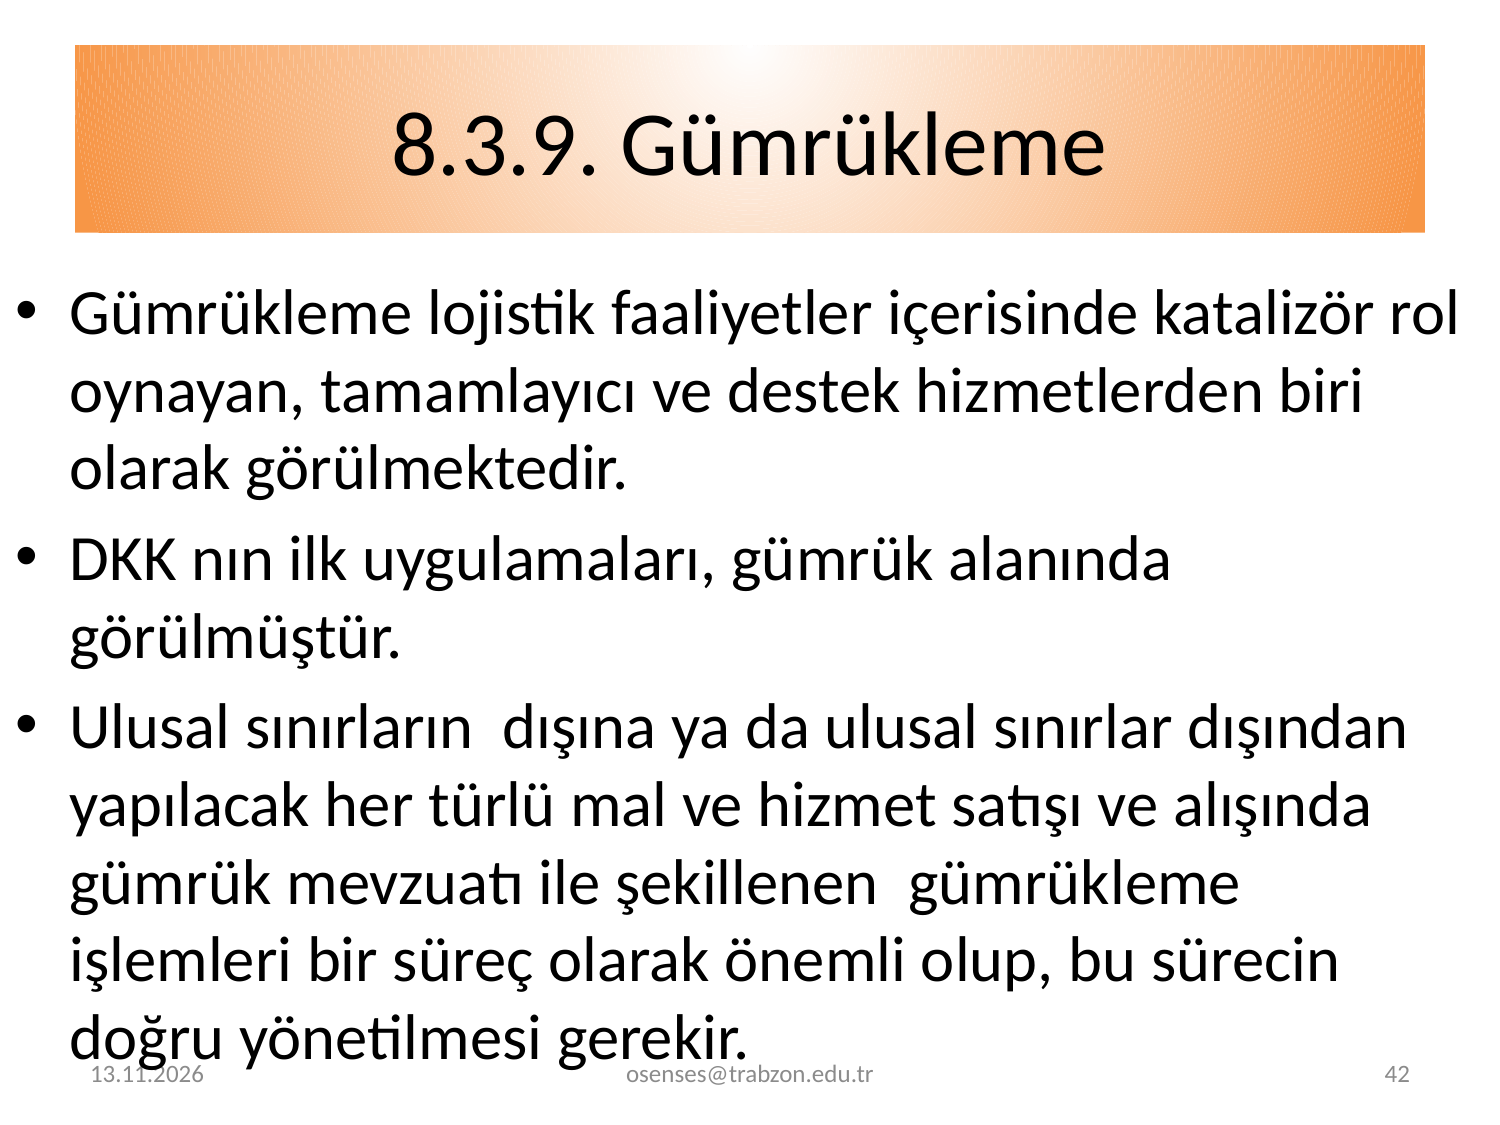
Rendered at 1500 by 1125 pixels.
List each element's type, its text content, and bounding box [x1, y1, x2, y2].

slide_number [75, 1042, 425, 1103]
footer osenses@trabzon.edu.tr [512, 1042, 988, 1103]
title 8.3.9. Gümrükleme [75, 45, 1425, 233]
list Gümrükleme lojistik faaliyetler içerisinde katalizör rol oynayan, tamamlayıcı ve destek hizmetlerden biri olarak görülmektedir. DKK nın ilk uygulamaları, gümrük alanında görülmüştür. Ulusal sınırların dışına ya da ulusal sınırlar dışından yapılacak her türlü mal ve hizmet satışı ve alışında gümrük mevzuatı ile şekillenen gümrükleme işlemleri bir süreç olarak önemli olup, bu sürecin doğru yönetilmesi gerekir. [0, 262, 1483, 1083]
slide_number 42 [1074, 1042, 1425, 1103]
